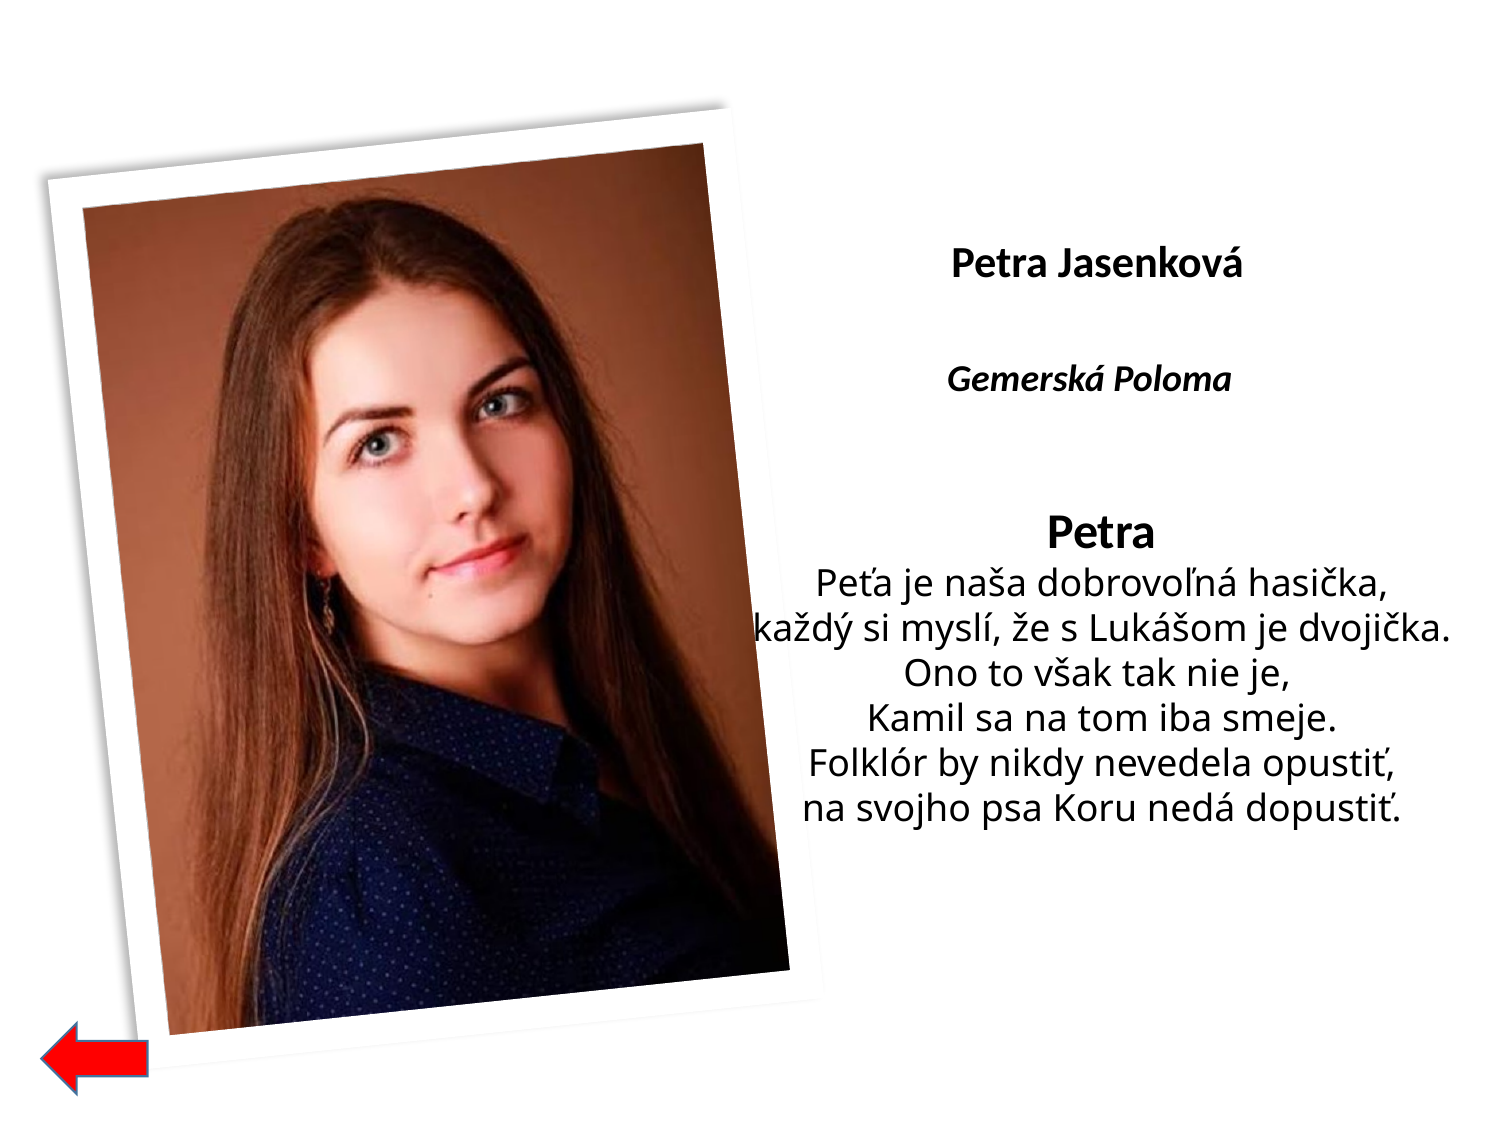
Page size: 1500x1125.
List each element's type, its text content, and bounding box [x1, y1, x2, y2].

text_box Petra Peťa je naša dobrovoľná hasička, každý si myslí, že s Lukášom je dvojička. Ono to však tak nie je, Kamil sa na tom iba smeje. Folklór by nikdy nevedela opustiť, na svojho psa Koru nedá dopustiť. [749, 491, 1478, 882]
text_box [39, 1020, 149, 1097]
list Petra Jasenková Gemerská Poloma [771, 231, 1434, 409]
picture [83, 144, 789, 1035]
